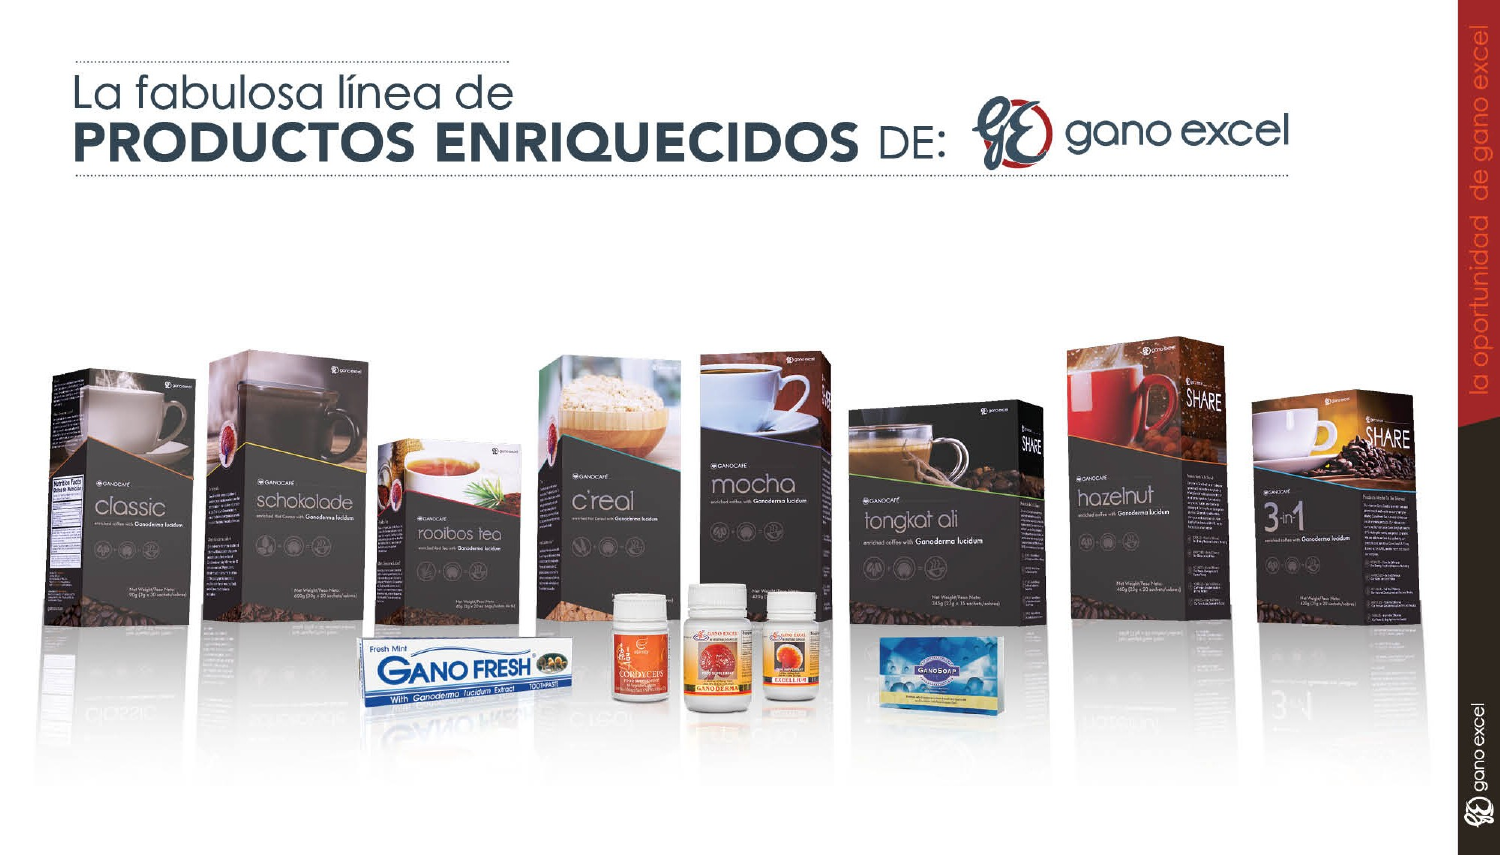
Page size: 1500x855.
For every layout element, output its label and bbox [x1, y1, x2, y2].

text_box [33, 0, 1500, 855]
